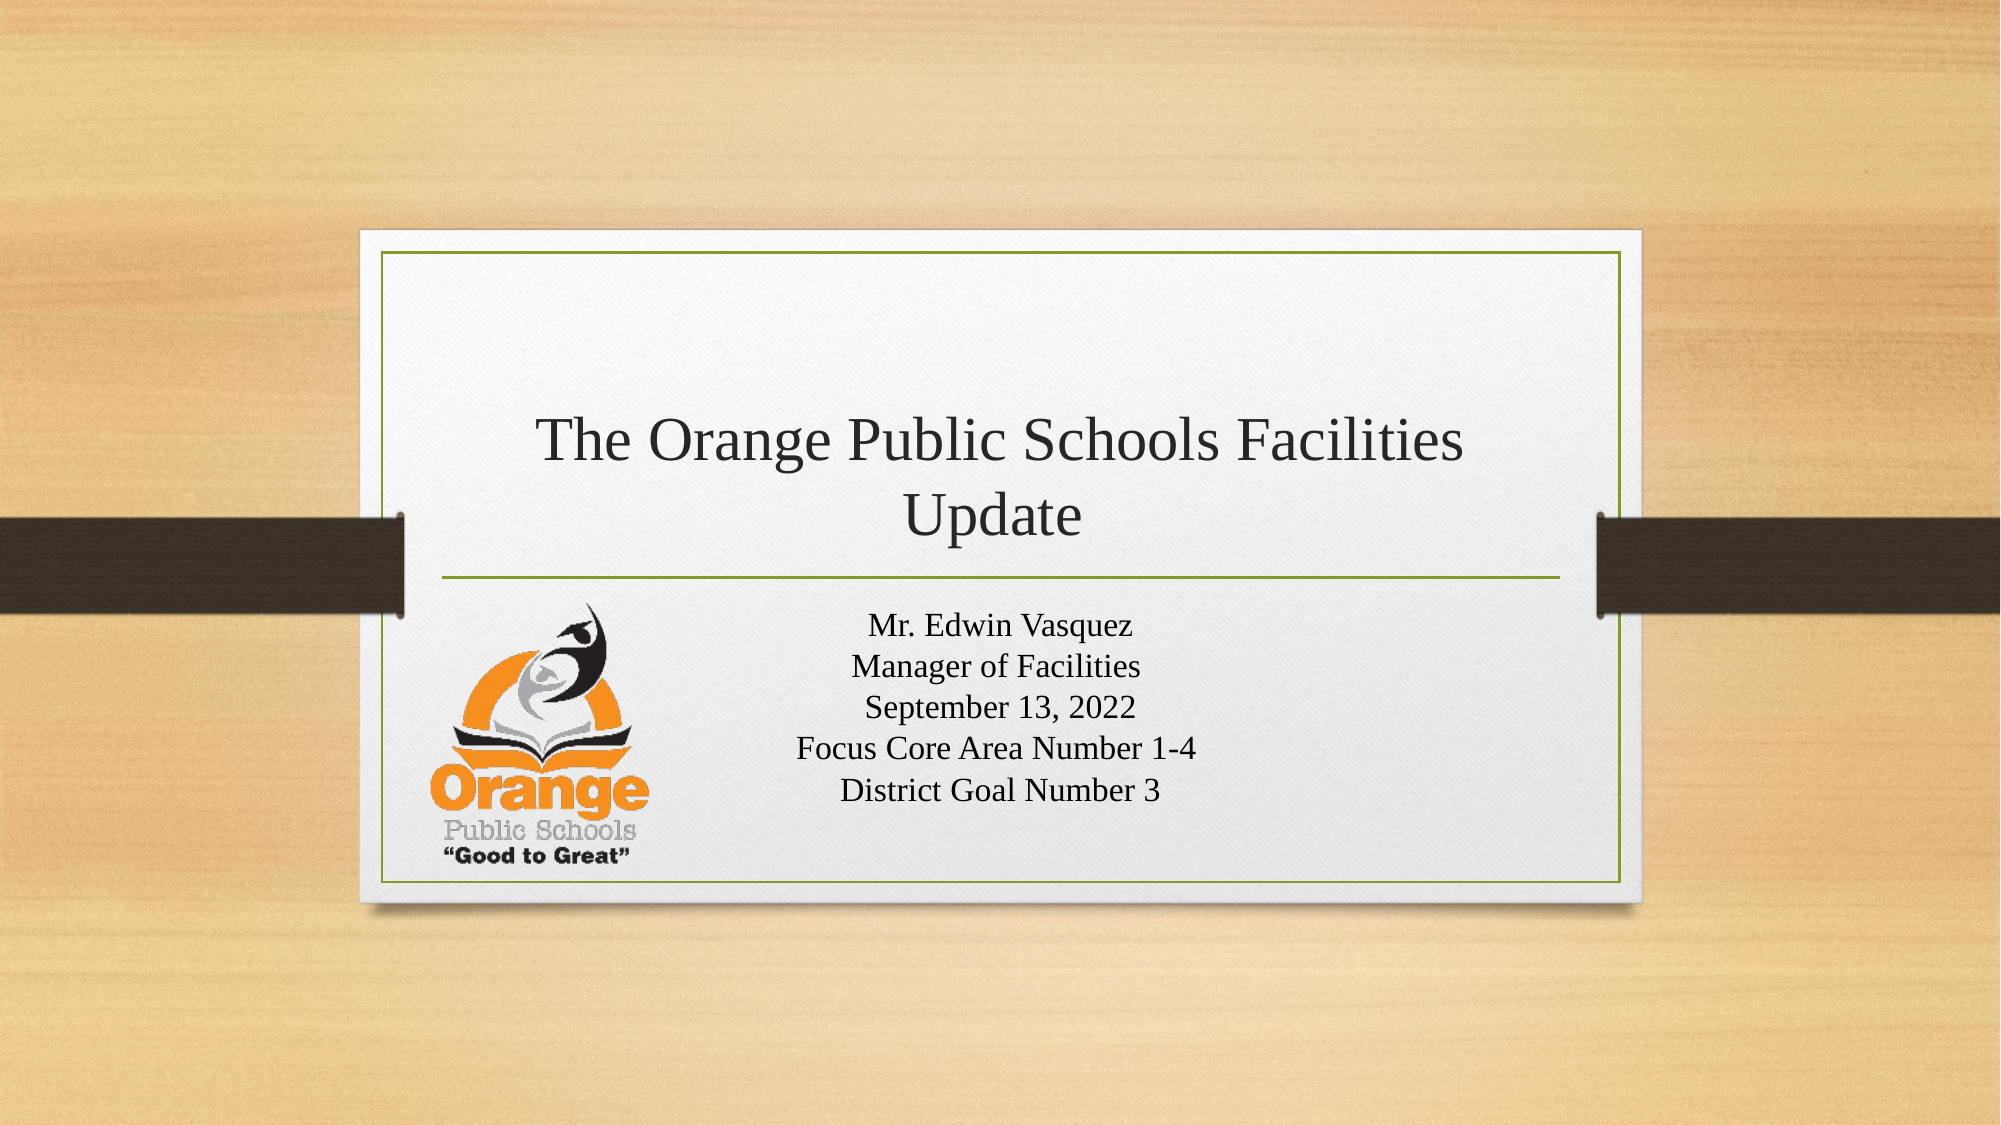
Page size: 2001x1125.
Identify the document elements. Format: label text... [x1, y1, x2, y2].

subtitle Mr. Edwin Vasquez Manager of Facilities September 13, 2022 Focus Core Area Number 1-4 District Goal Number 3 [679, 600, 1560, 817]
title The Orange Public Schools Facilities Update [441, 306, 1560, 556]
picture [0, 0, 2001, 1125]
